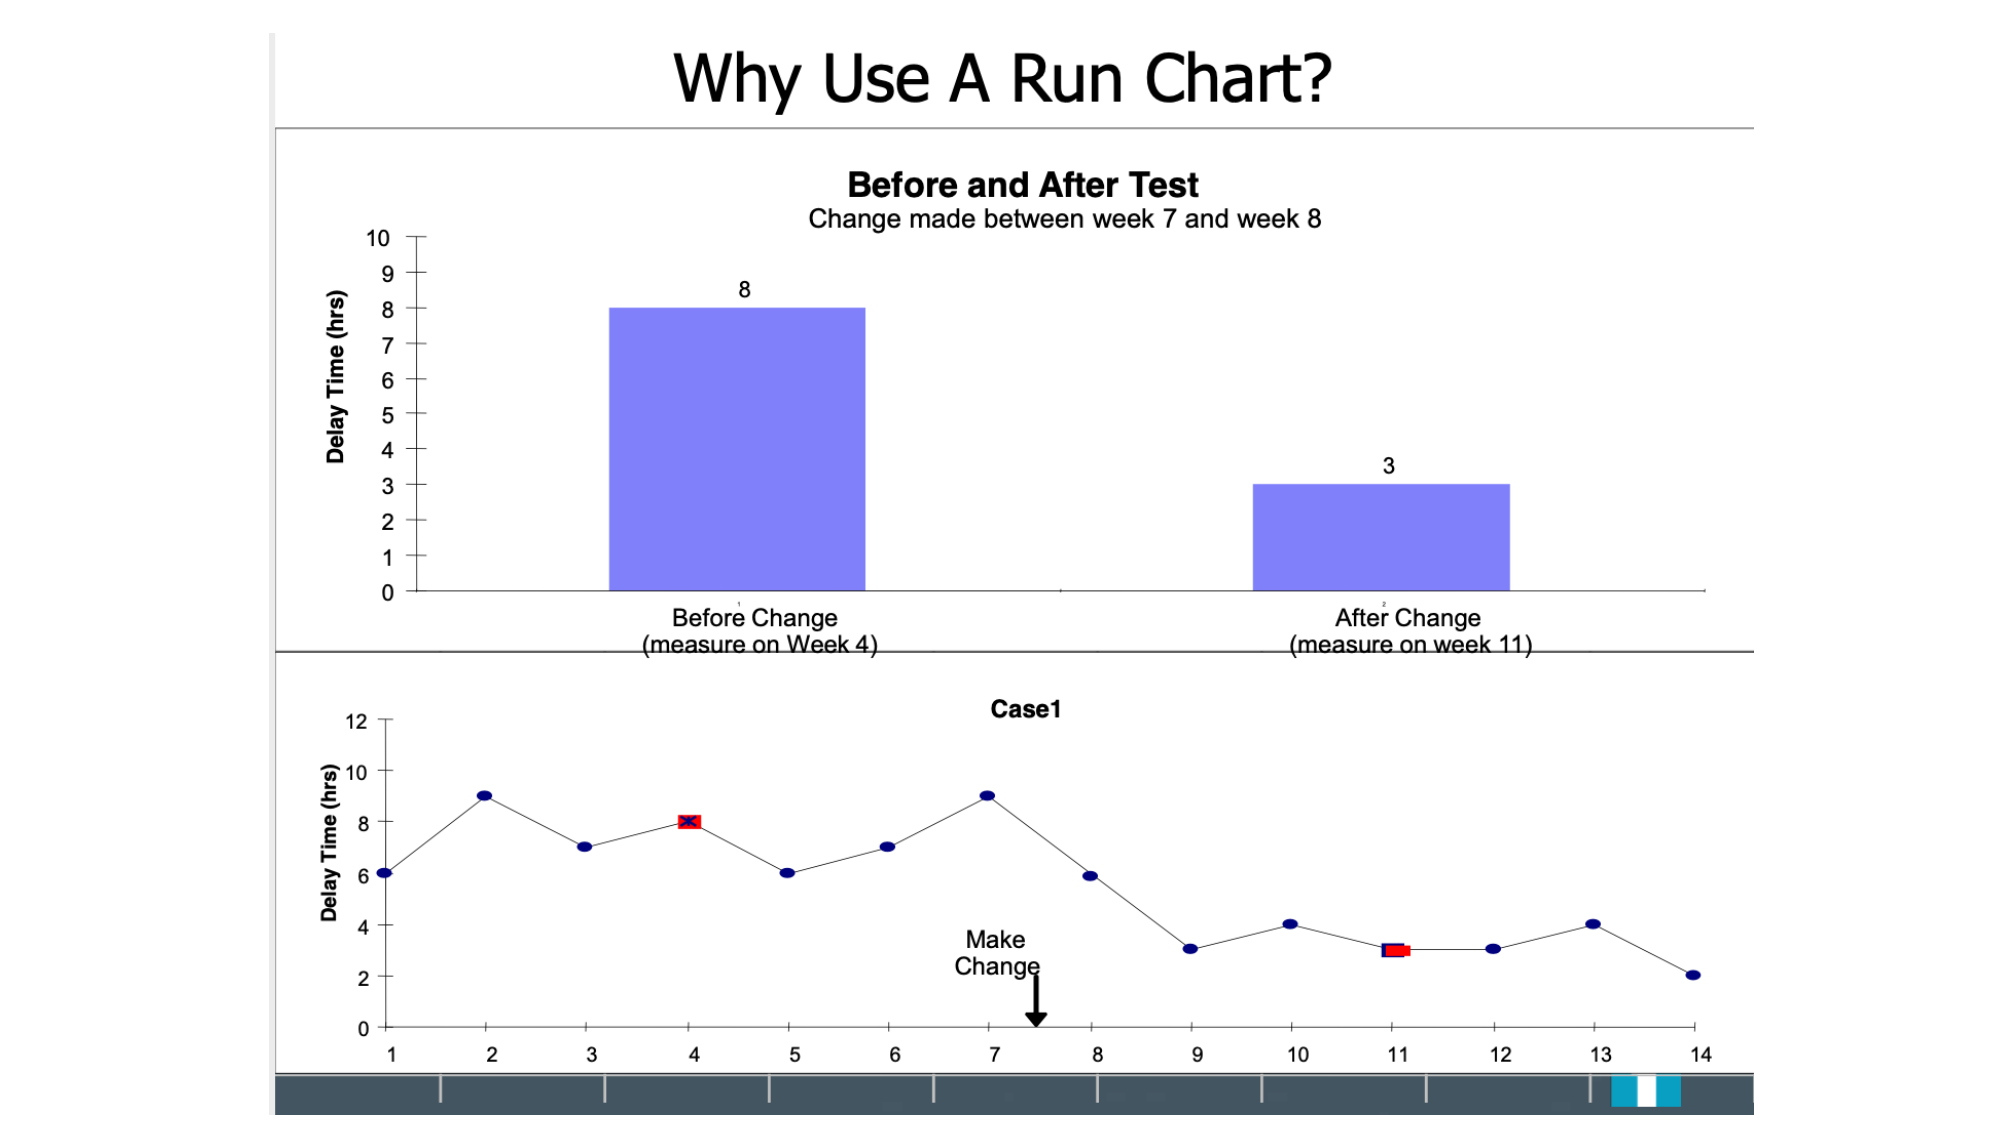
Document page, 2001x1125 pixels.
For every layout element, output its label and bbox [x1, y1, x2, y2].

picture [269, 33, 1754, 1116]
